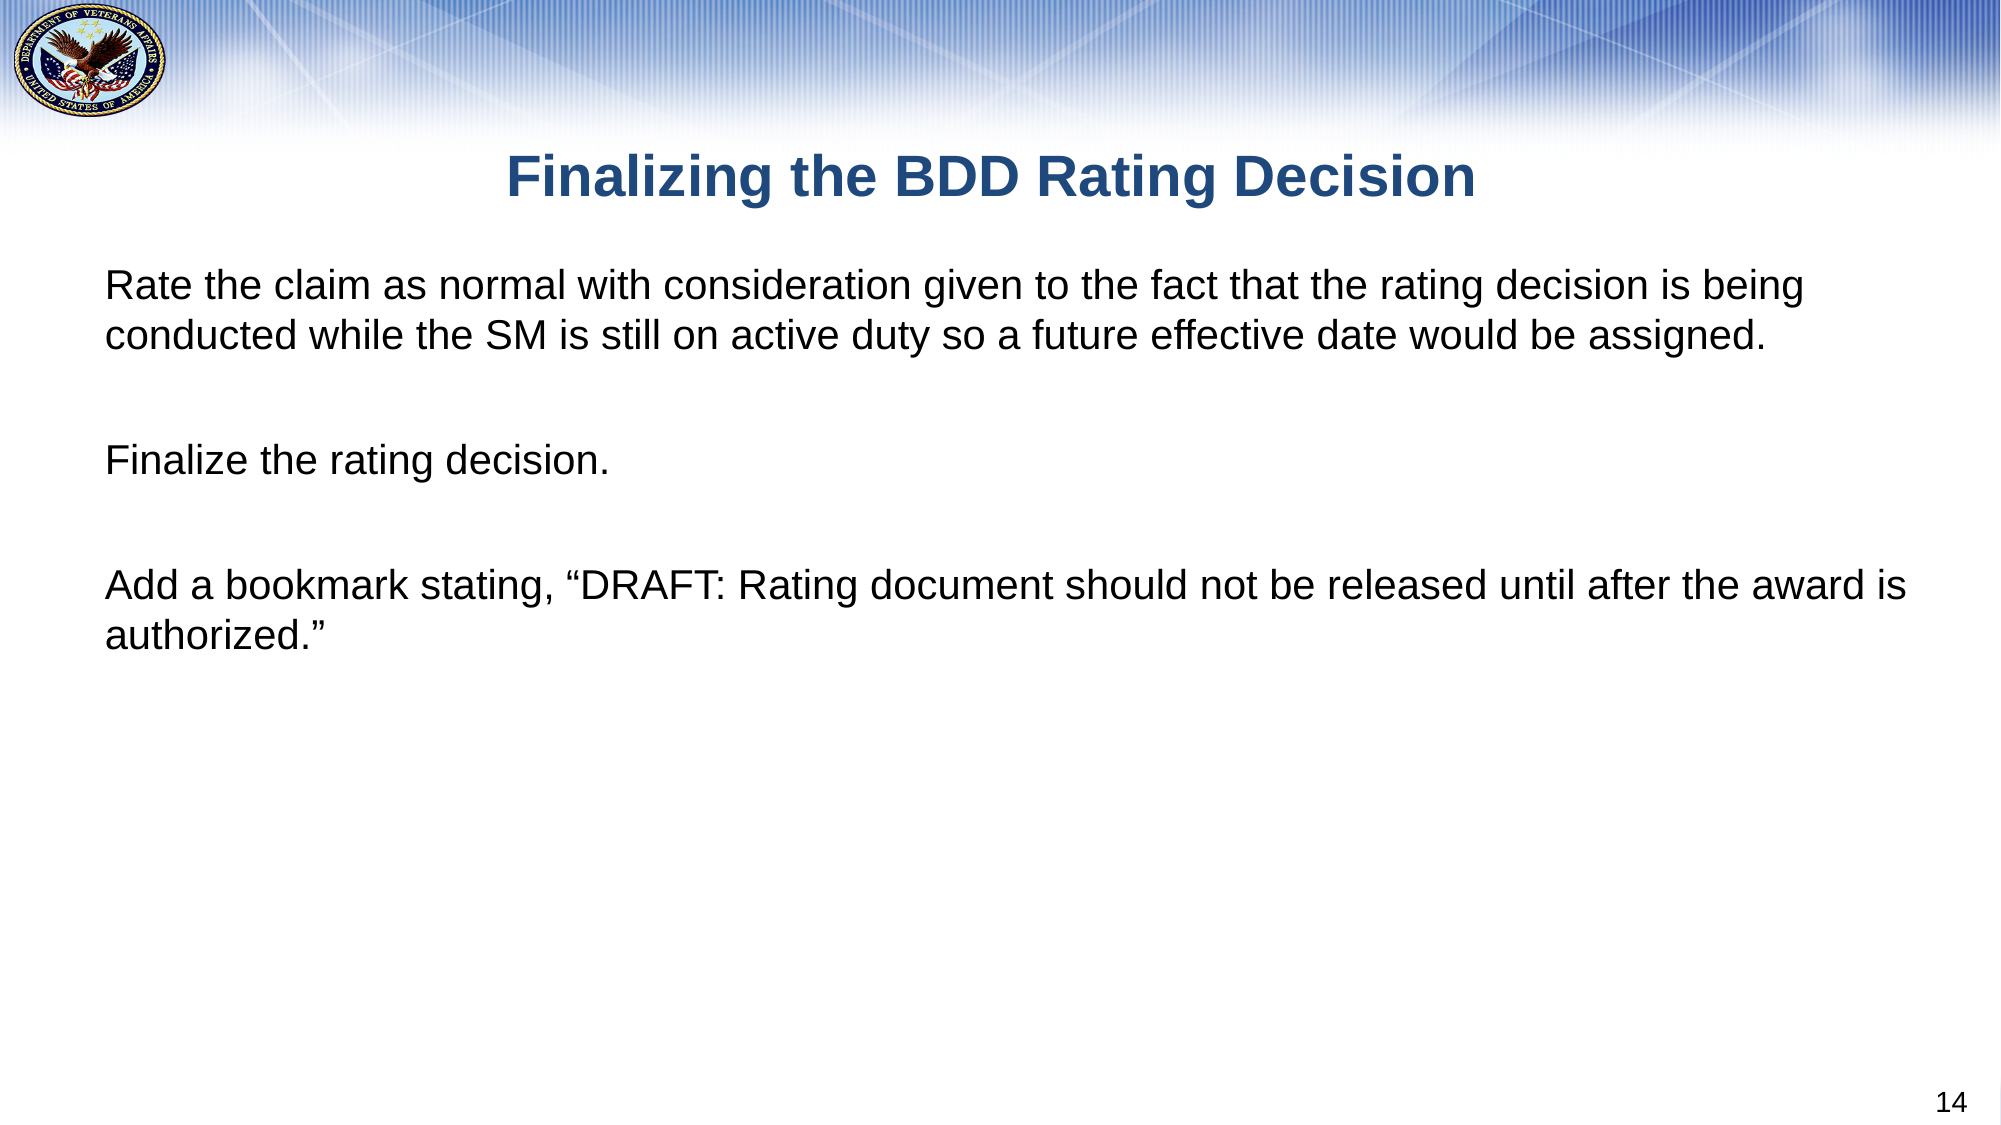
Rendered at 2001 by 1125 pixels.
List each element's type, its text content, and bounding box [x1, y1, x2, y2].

list Rate the claim as normal with consideration given to the fact that the rating decision is being conducted while the SM is still on active duty so a future effective date would be assigned. Finalize the rating decision. Add a bookmark stating, “DRAFT: Rating document should not be released until after the award is authorized.” [90, 249, 1978, 1023]
title Finalizing the BDD Rating Decision [0, 130, 2000, 309]
picture [0, 0, 2001, 1125]
slide_number 14 [1516, 1083, 1983, 1125]
